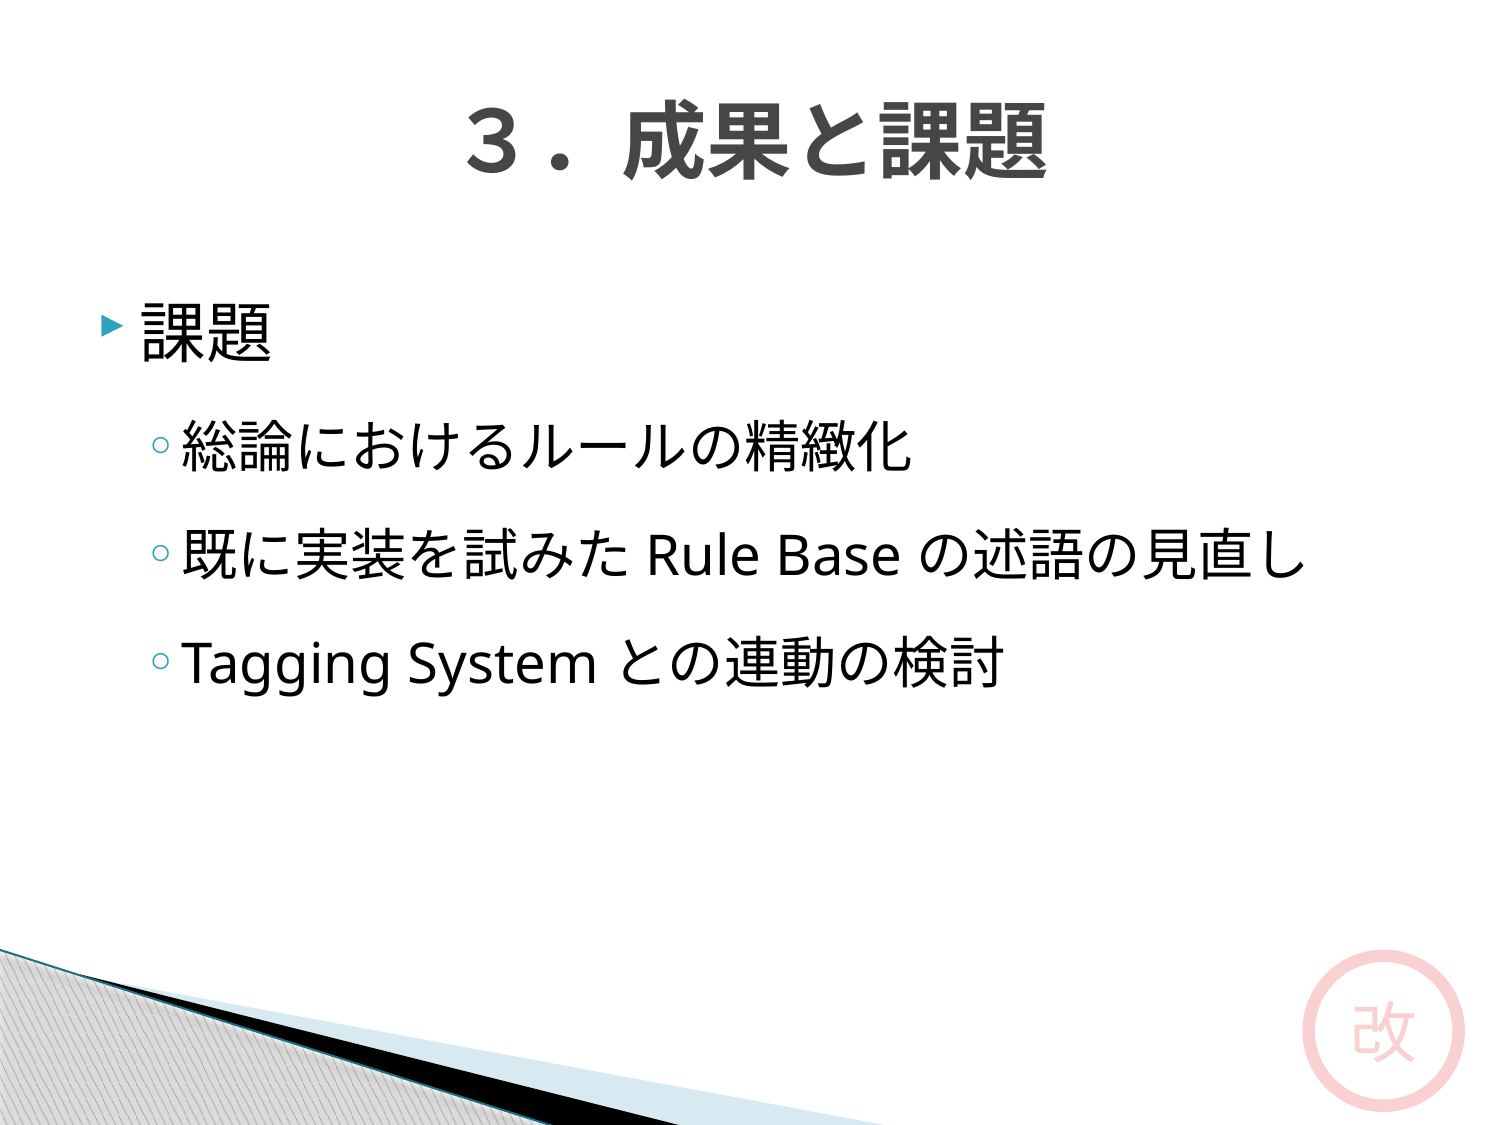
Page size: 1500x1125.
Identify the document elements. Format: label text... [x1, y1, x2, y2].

list 課題 総論におけるルールの精緻化 既に実装を試みたRule Baseの述語の見直し Tagging Systemとの連動の検討 [64, 243, 1447, 986]
text_box 改 [1304, 951, 1464, 1111]
title ３．成果と課題 [75, 45, 1425, 233]
